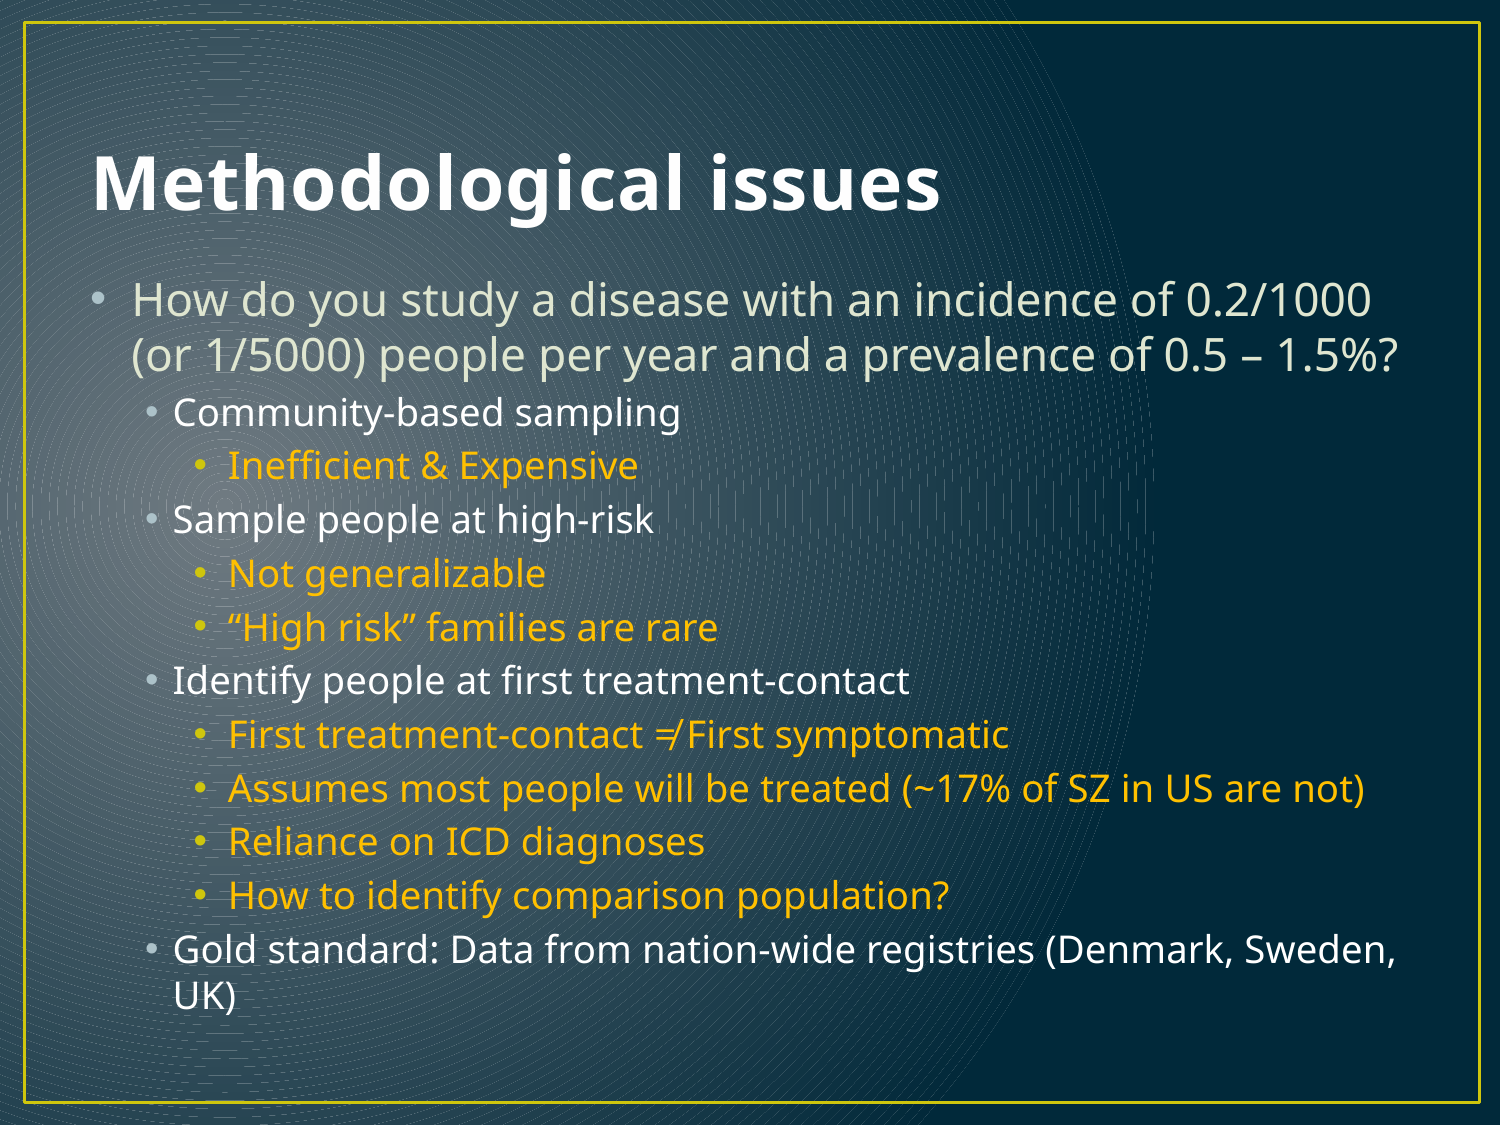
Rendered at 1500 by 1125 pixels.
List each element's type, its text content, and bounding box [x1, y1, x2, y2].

list How do you study a disease with an incidence of 0.2/1000 (or 1/5000) people per year and a prevalence of 0.5 – 1.5%? Community-based sampling Inefficient & Expensive Sample people at high-risk Not generalizable “High risk” families are rare Identify people at first treatment-contact First treatment-contact ≠ First symptomatic Assumes most people will be treated (~17% of SZ in US are not) Reliance on ICD diagnoses How to identify comparison population? Gold standard: Data from nation-wide registries (Denmark, Sweden, UK) [75, 262, 1425, 1038]
title Methodological issues [75, 45, 1425, 233]
